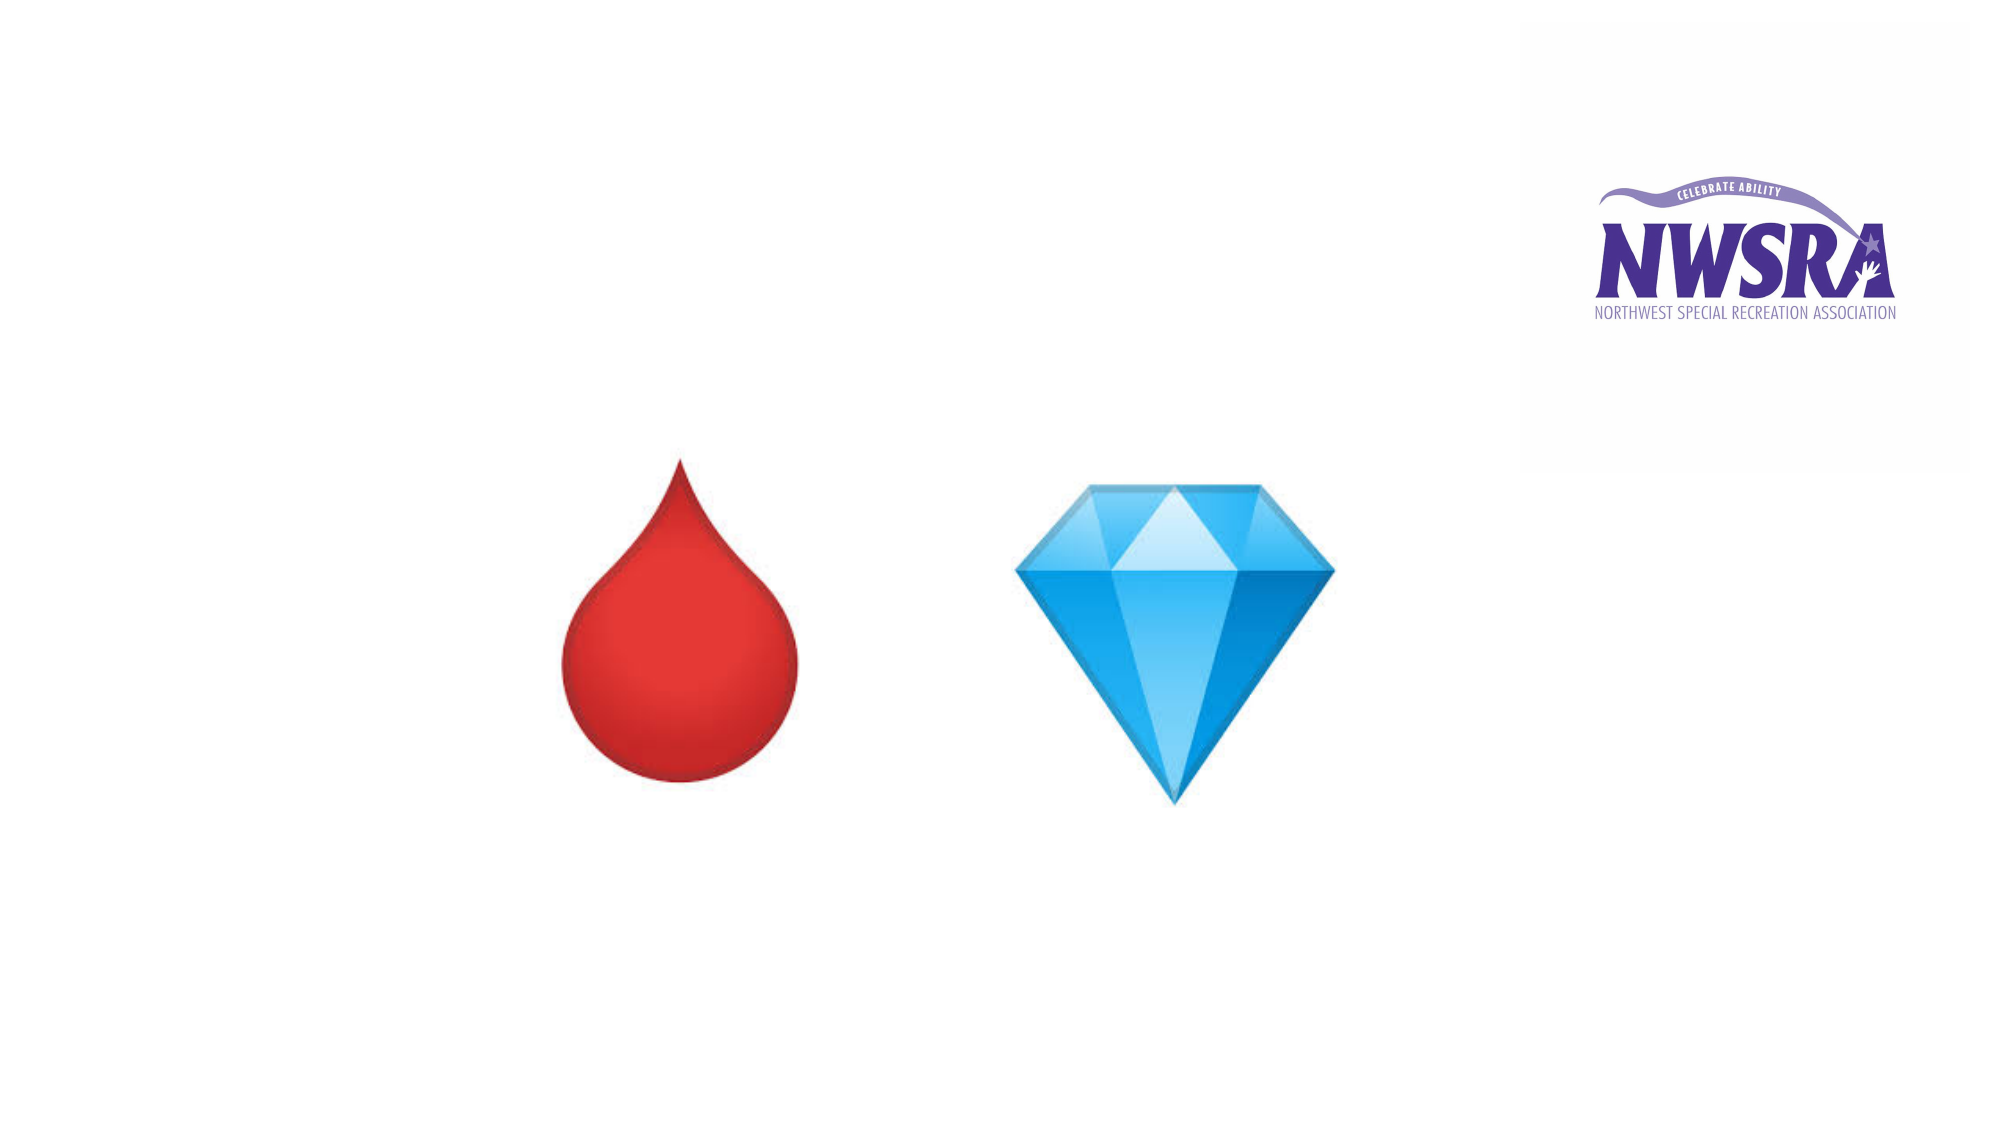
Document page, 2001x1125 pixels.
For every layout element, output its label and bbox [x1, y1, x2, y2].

picture [1520, 22, 1970, 473]
picture [999, 469, 1352, 822]
list [485, 420, 887, 822]
